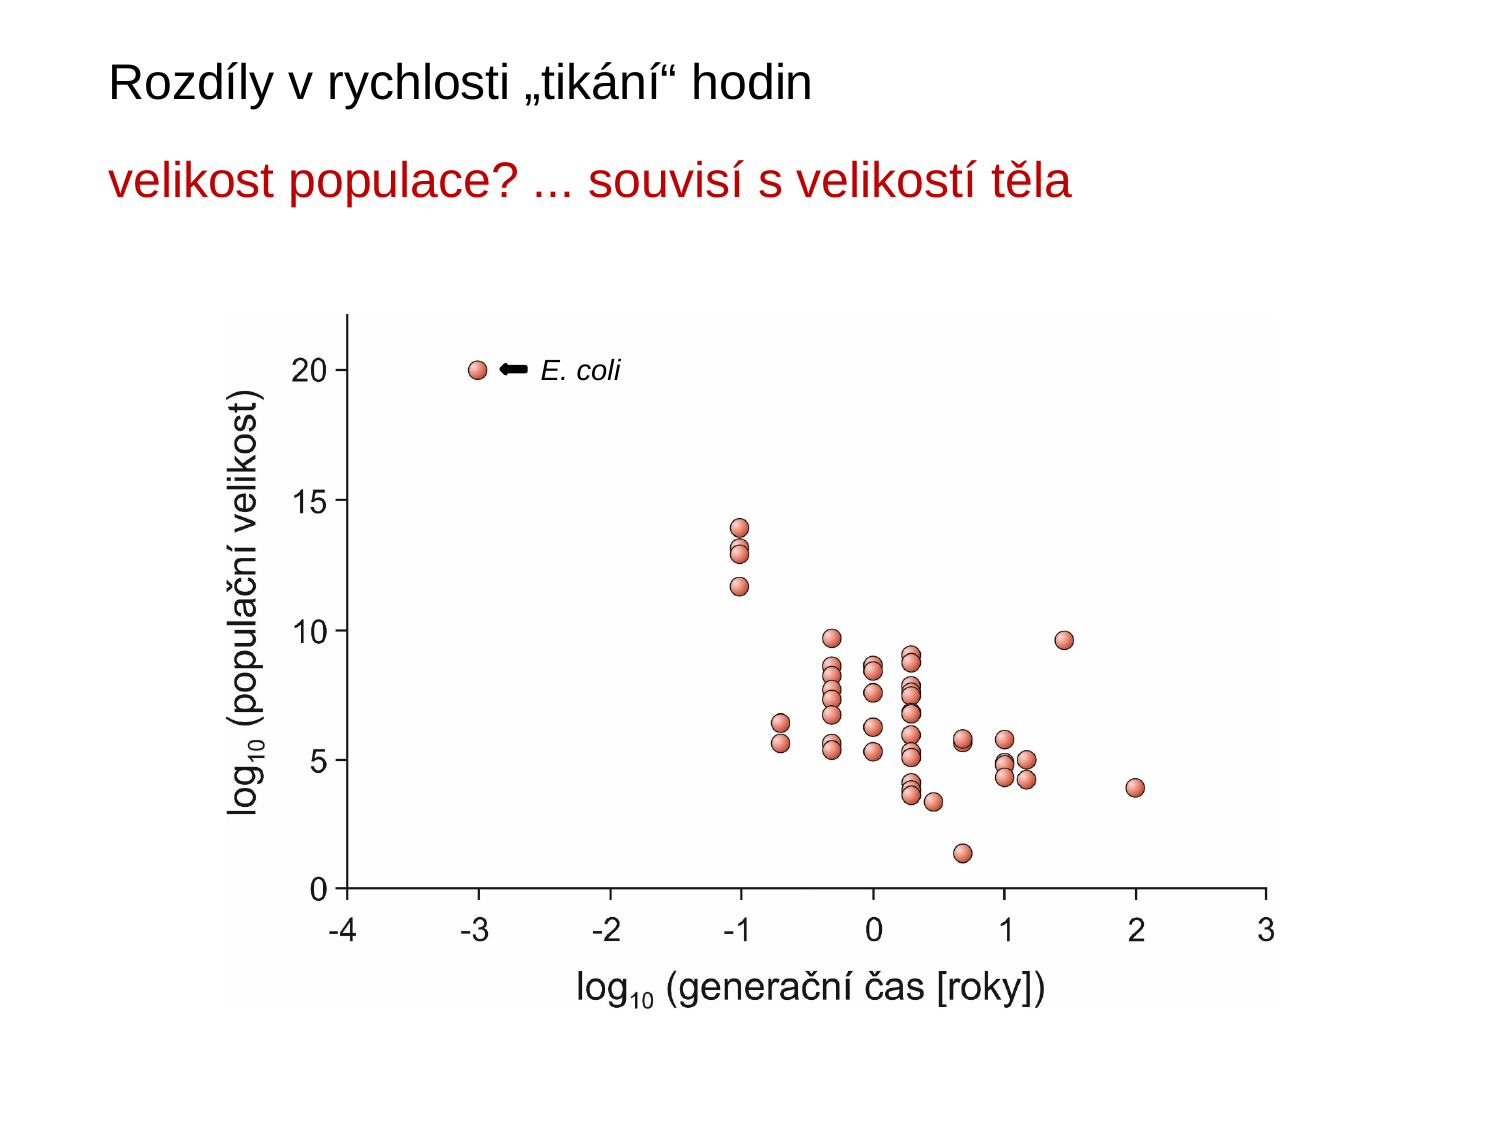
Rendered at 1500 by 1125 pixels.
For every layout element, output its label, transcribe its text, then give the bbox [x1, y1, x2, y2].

text_box Rozdíly v rychlosti „tikání“ hodin velikost populace? ... souvisí s velikostí těla [93, 42, 1088, 215]
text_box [226, 313, 1274, 1010]
